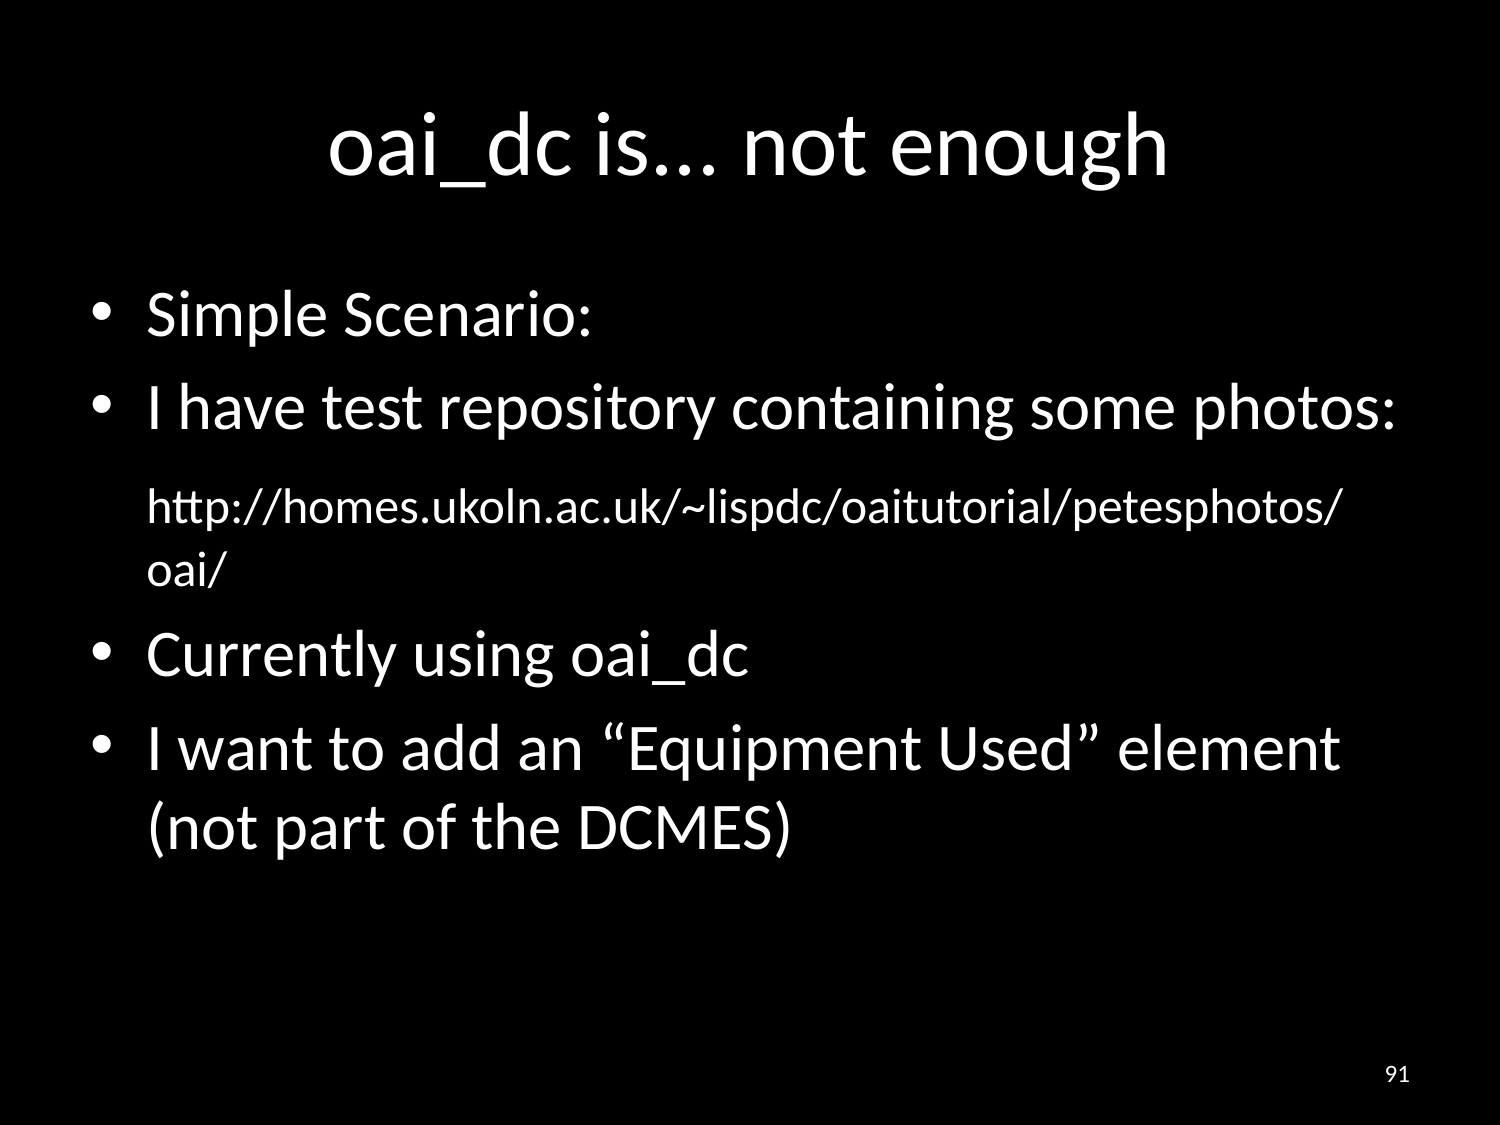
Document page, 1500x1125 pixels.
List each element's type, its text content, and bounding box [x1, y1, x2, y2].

slide_number 91 [1074, 1042, 1425, 1103]
list Simple Scenario: I have test repository containing some photos: http://homes.ukoln.ac.uk/~lispdc/oaitutorial/petesphotos/oai/ Currently using oai_dc I want to add an “Equipment Used” element (not part of the DCMES) [74, 262, 1426, 1006]
title oai_dc is... not enough [74, 44, 1426, 233]
